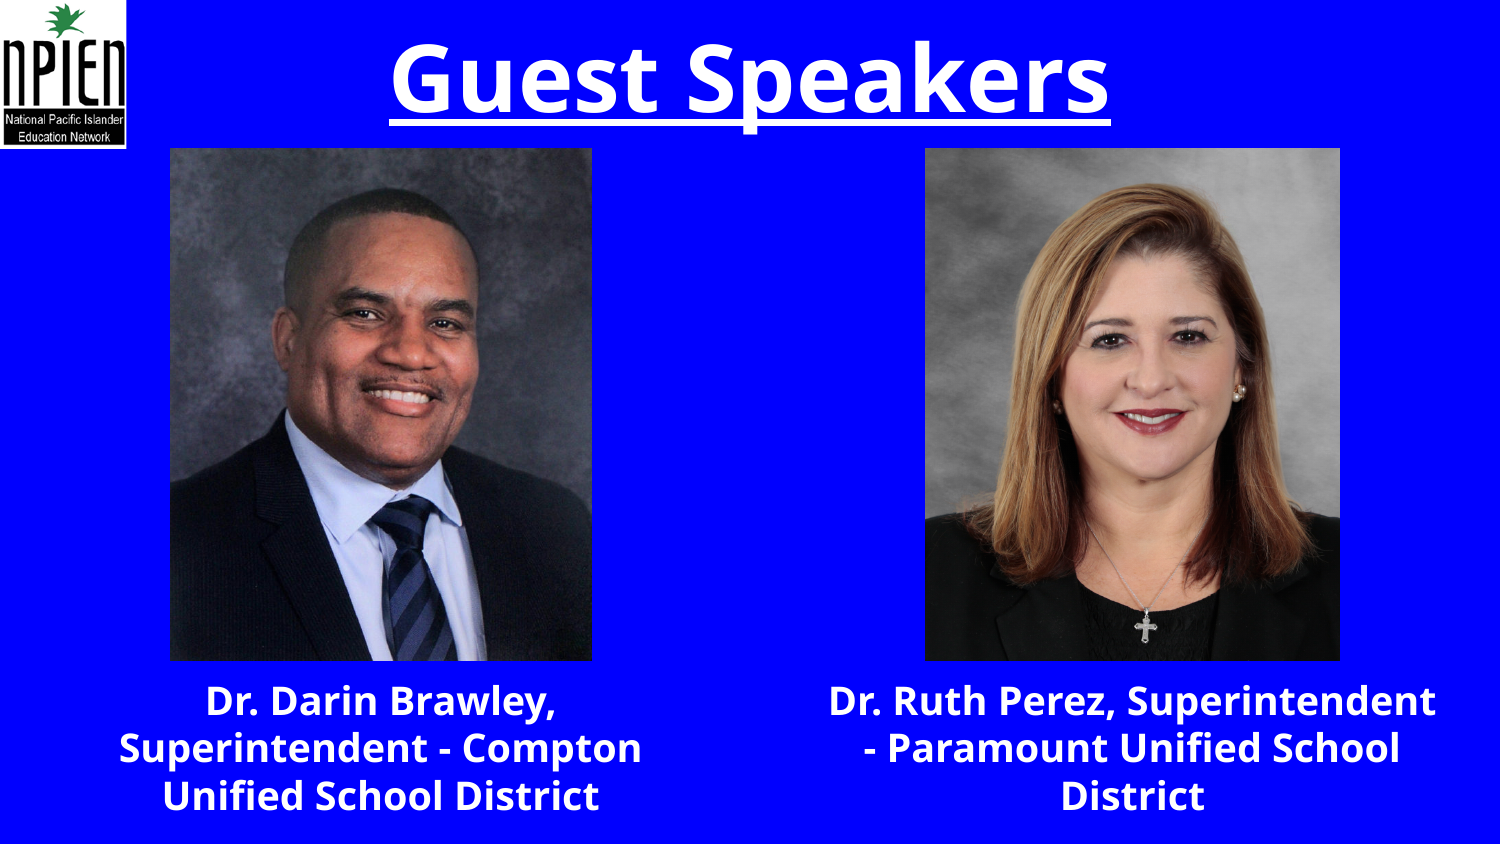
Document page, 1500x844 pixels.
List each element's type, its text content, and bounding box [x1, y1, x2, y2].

picture [0, 0, 127, 149]
text_box Guest Speakers [129, 3, 1500, 149]
text_box Dr. Ruth Perez, Superintendent - Paramount Unified School District [803, 660, 1462, 829]
text_box Dr. Darin Brawley, Superintendent - Compton Unified School District [46, 660, 716, 829]
picture [925, 147, 1340, 662]
picture [170, 147, 592, 662]
